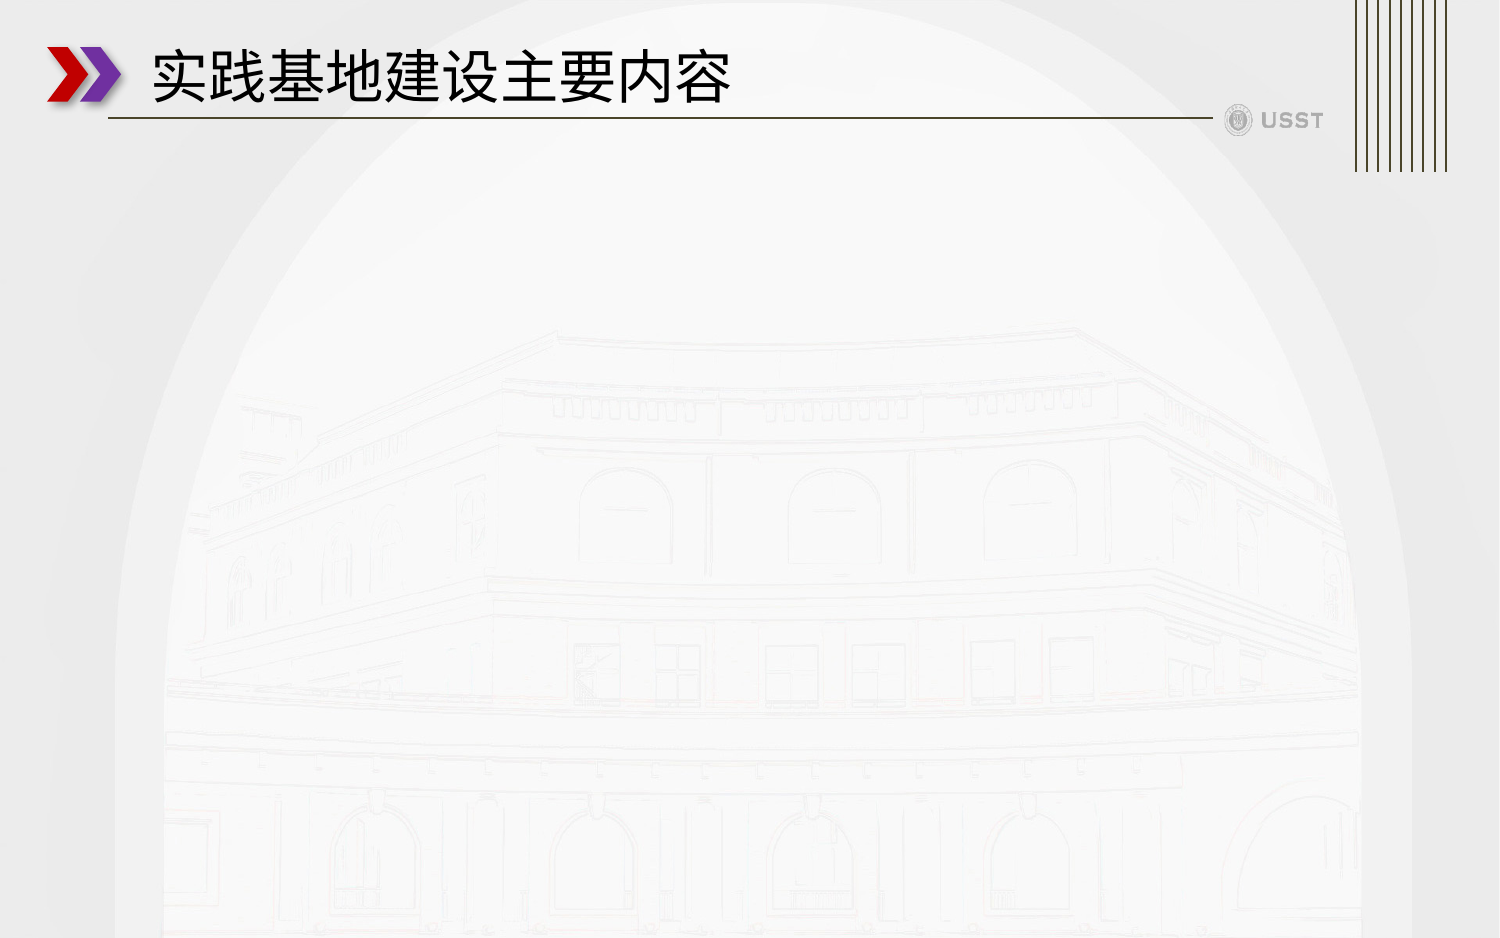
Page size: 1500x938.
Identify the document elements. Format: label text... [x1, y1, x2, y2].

picture [1436, 0, 1445, 31]
title 实践基地建设主要内容 [135, 31, 1489, 119]
picture [1368, 0, 1377, 31]
picture [1424, 0, 1434, 31]
picture [1402, 0, 1411, 31]
picture [1357, 0, 1366, 31]
picture [1379, 0, 1389, 31]
picture [1413, 0, 1422, 31]
picture [0, 0, 1500, 938]
picture [1391, 0, 1400, 31]
picture [1266, 119, 1273, 125]
